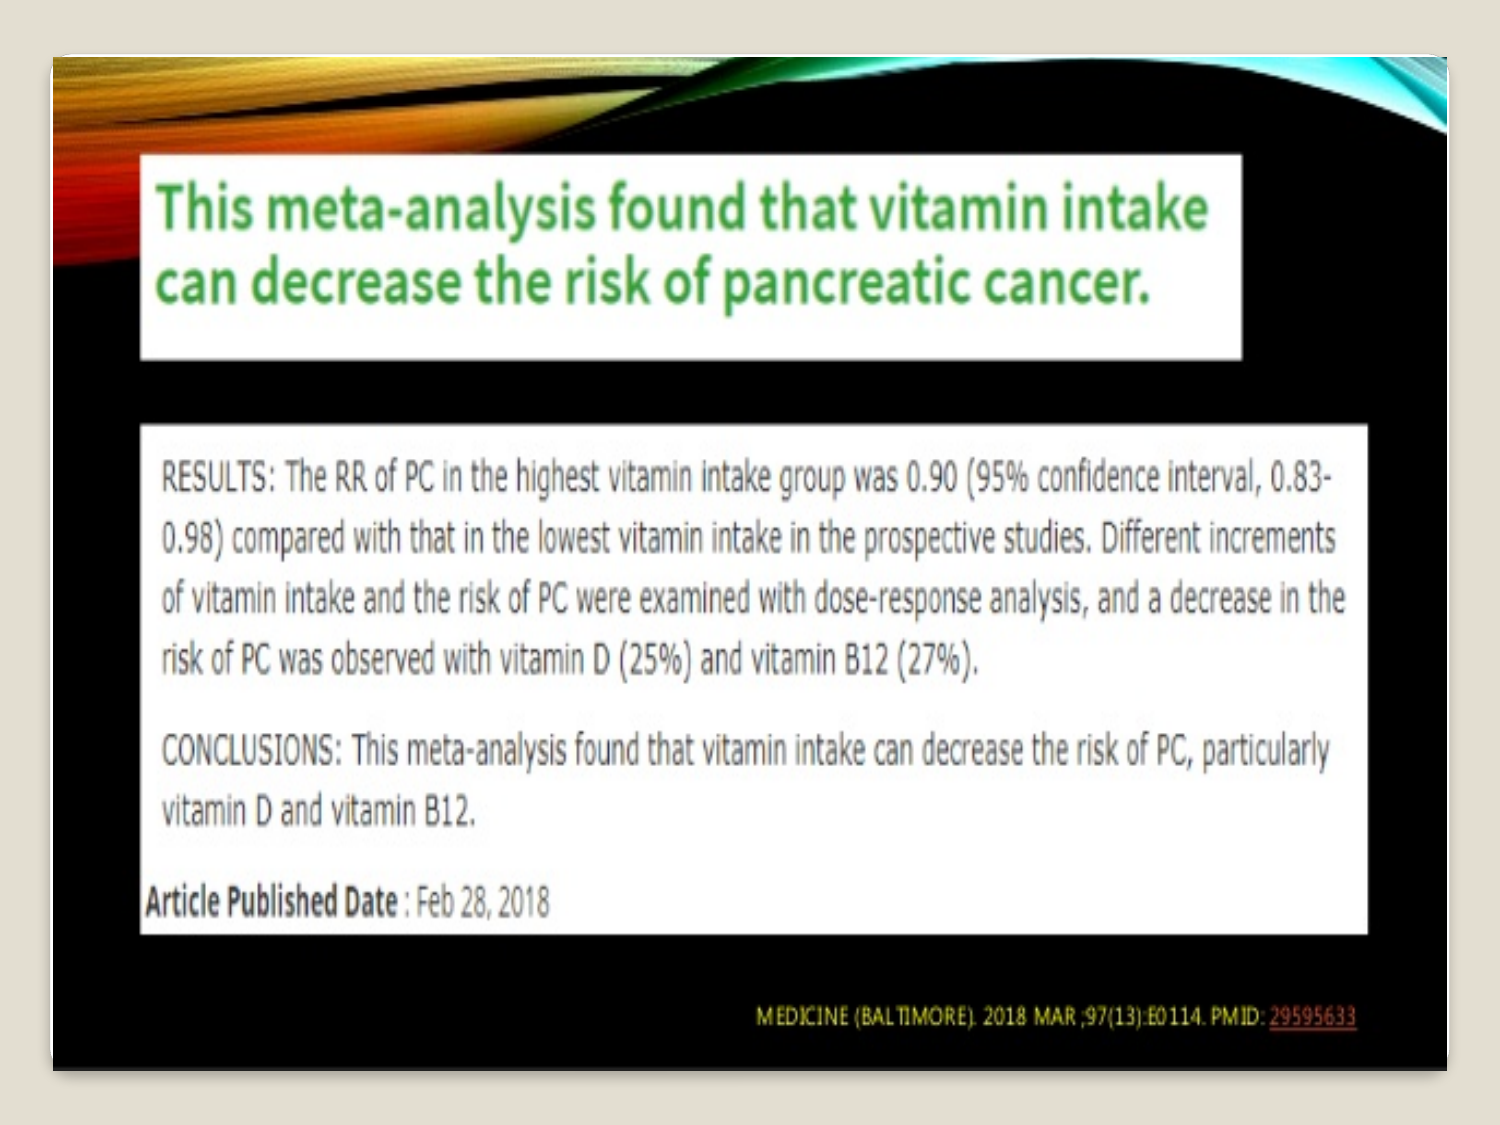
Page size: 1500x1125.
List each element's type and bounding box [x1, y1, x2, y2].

picture [52, 57, 1448, 1071]
